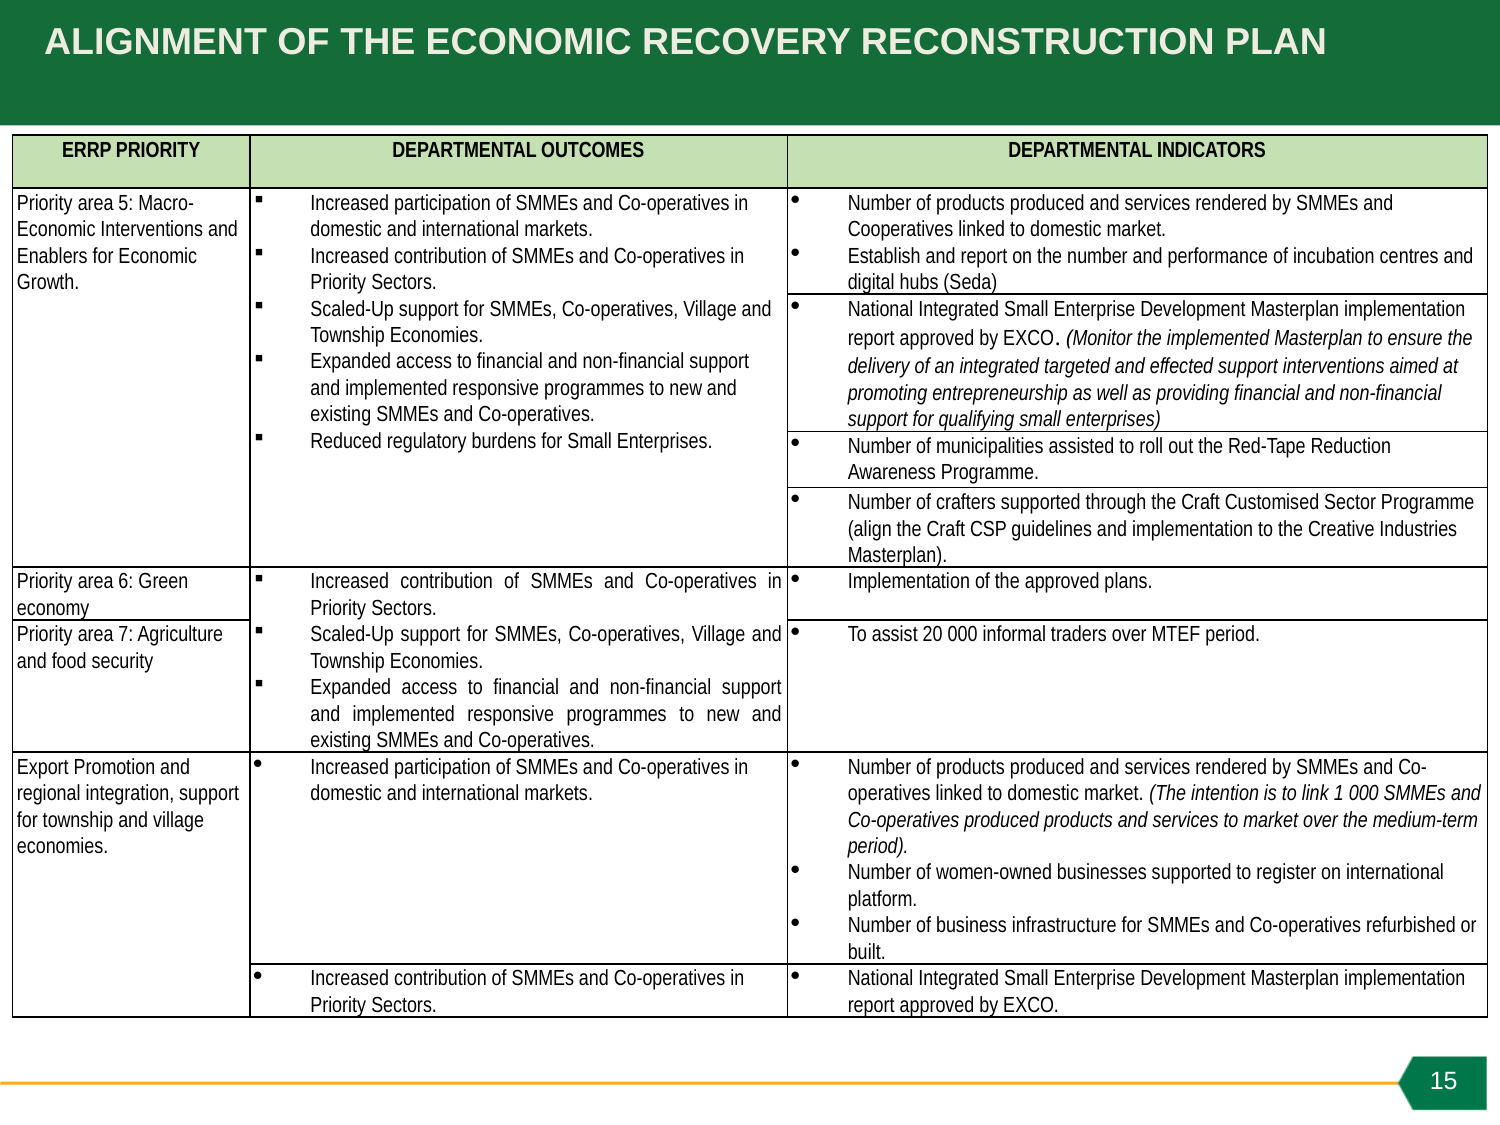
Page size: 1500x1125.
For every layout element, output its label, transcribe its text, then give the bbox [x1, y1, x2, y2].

text_box [0, 0, 1500, 126]
picture [0, 1039, 1500, 1125]
table_cell National Integrated Small Enterprise Development Masterplan implementation report approved by EXCO. (Monitor the implemented Masterplan to ensure the delivery of an integrated targeted and effected support interventions aimed at promoting entrepreneurship as well as providing financial and non-financial support for qualifying small enterprises) [788, 295, 1487, 431]
table_cell To assist 20 000 informal traders over MTEF period. [788, 621, 1487, 751]
table_header DEPARTMENTAL OUTCOMES [251, 136, 787, 187]
text_box ALIGNMENT OF THE ECONOMIC RECOVERY RECONSTRUCTION PLAN [29, 9, 1500, 70]
table_cell Number of municipalities assisted to roll out the Red-Tape Reduction Awareness Programme. [788, 432, 1487, 487]
table_cell Increased participation of SMMEs and Co-operatives in domestic and international markets. [251, 753, 787, 963]
table_cell Increased contribution of SMMEs and Co-operatives in Priority Sectors. Scaled-Up support for SMMEs, Co-operatives, Village and Township Economies. Expanded access to financial and non-financial support and implemented responsive programmes to new and existing SMMEs and Co-operatives. [251, 568, 787, 751]
table_cell Increased contribution of SMMEs and Co-operatives in Priority Sectors. [251, 965, 787, 1016]
table_cell Export Promotion and regional integration, support for township and village economies. [13, 753, 249, 1016]
table_cell Priority area 6: Green economy [13, 568, 249, 619]
table_cell Number of products produced and services rendered by SMMEs and Cooperatives linked to domestic market. Establish and report on the number and performance of incubation centres and digital hubs (Seda) [788, 189, 1487, 293]
table_header DEPARTMENTAL INDICATORS [788, 136, 1487, 187]
table_cell Priority area 5: Macro-Economic Interventions and Enablers for Economic Growth. [13, 189, 249, 566]
table_cell National Integrated Small Enterprise Development Masterplan implementation report approved by EXCO. [788, 965, 1487, 1016]
table_header ERRP PRIORITY [13, 136, 249, 187]
table_cell Number of crafters supported through the Craft Customised Sector Programme (align the Craft CSP guidelines and implementation to the Creative Industries Masterplan). [788, 488, 1487, 566]
table_cell Implementation of the approved plans. [788, 568, 1487, 619]
table_cell Priority area 7: Agriculture and food security [13, 621, 249, 751]
table_cell Number of products produced and services rendered by SMMEs and Co-operatives linked to domestic market. (The intention is to link 1 000 SMMEs and Co-operatives produced products and services to market over the medium-term period). Number of women-owned businesses supported to register on international platform. Number of business infrastructure for SMMEs and Co-operatives refurbished or built. [788, 753, 1487, 963]
table_cell Increased participation of SMMEs and Co-operatives in domestic and international markets. Increased contribution of SMMEs and Co-operatives in Priority Sectors. Scaled-Up support for SMMEs, Co-operatives, Village and Township Economies. Expanded access to financial and non-financial support and implemented responsive programmes to new and existing SMMEs and Co-operatives. Reduced regulatory burdens for Small Enterprises. [251, 189, 787, 566]
